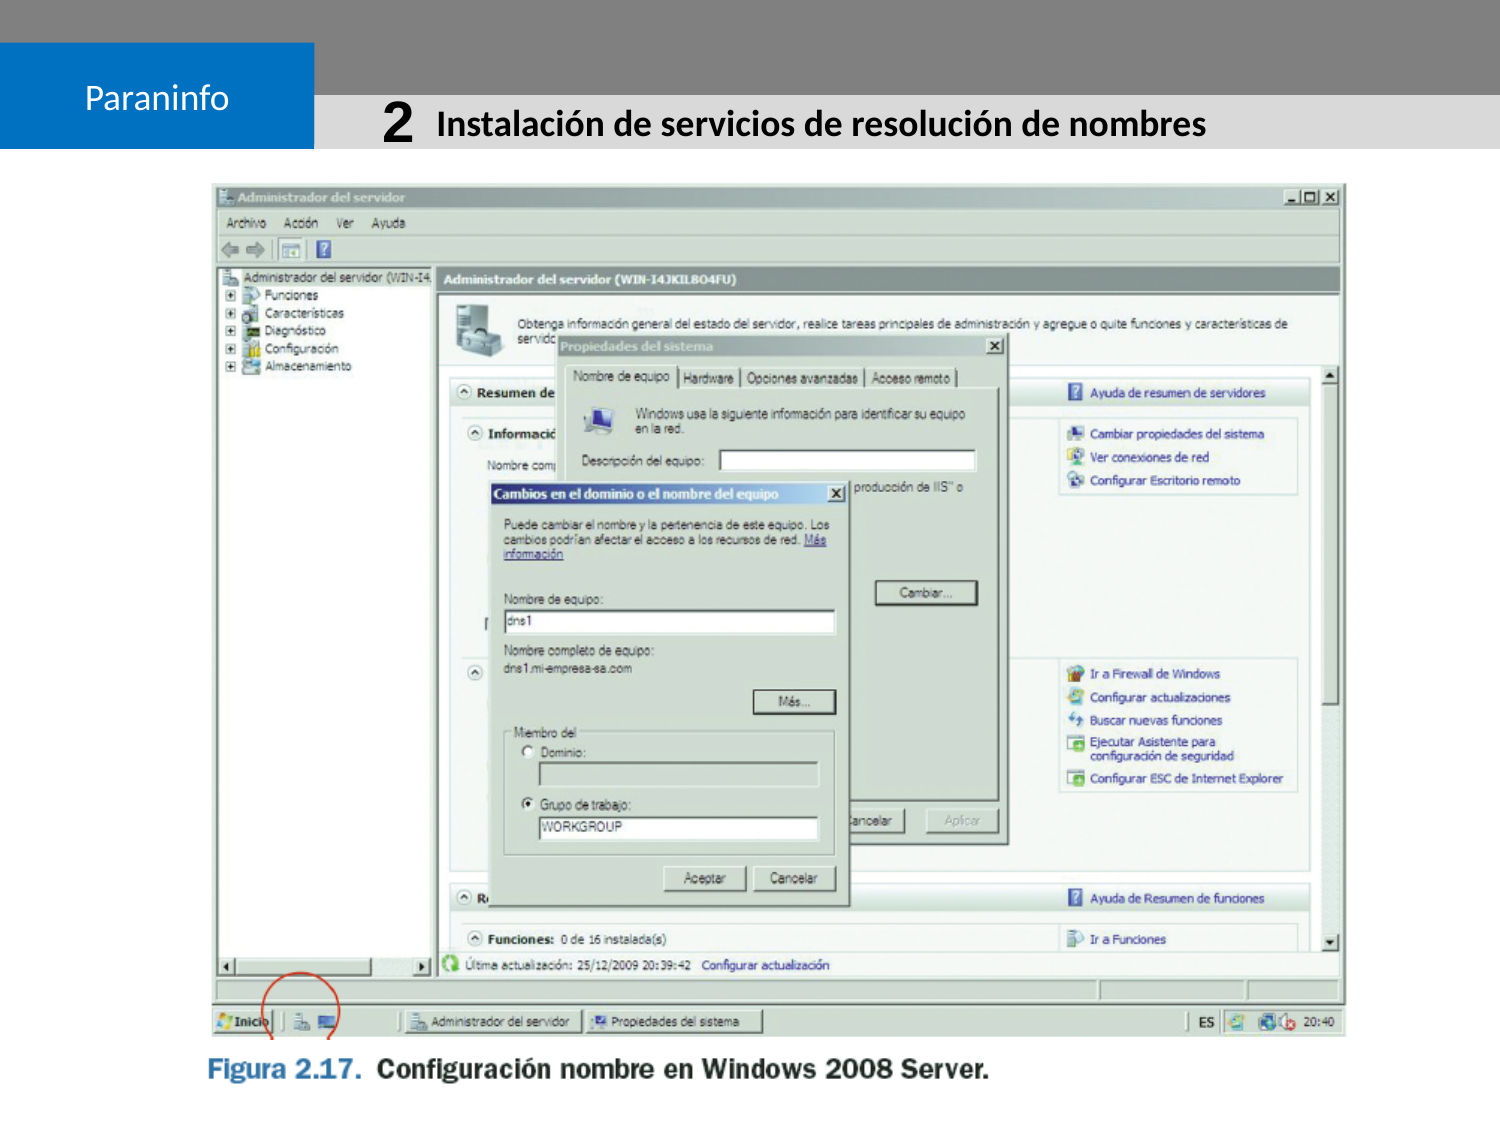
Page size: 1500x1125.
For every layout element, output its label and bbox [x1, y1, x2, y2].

picture [203, 1056, 1007, 1090]
picture [203, 179, 1358, 1040]
